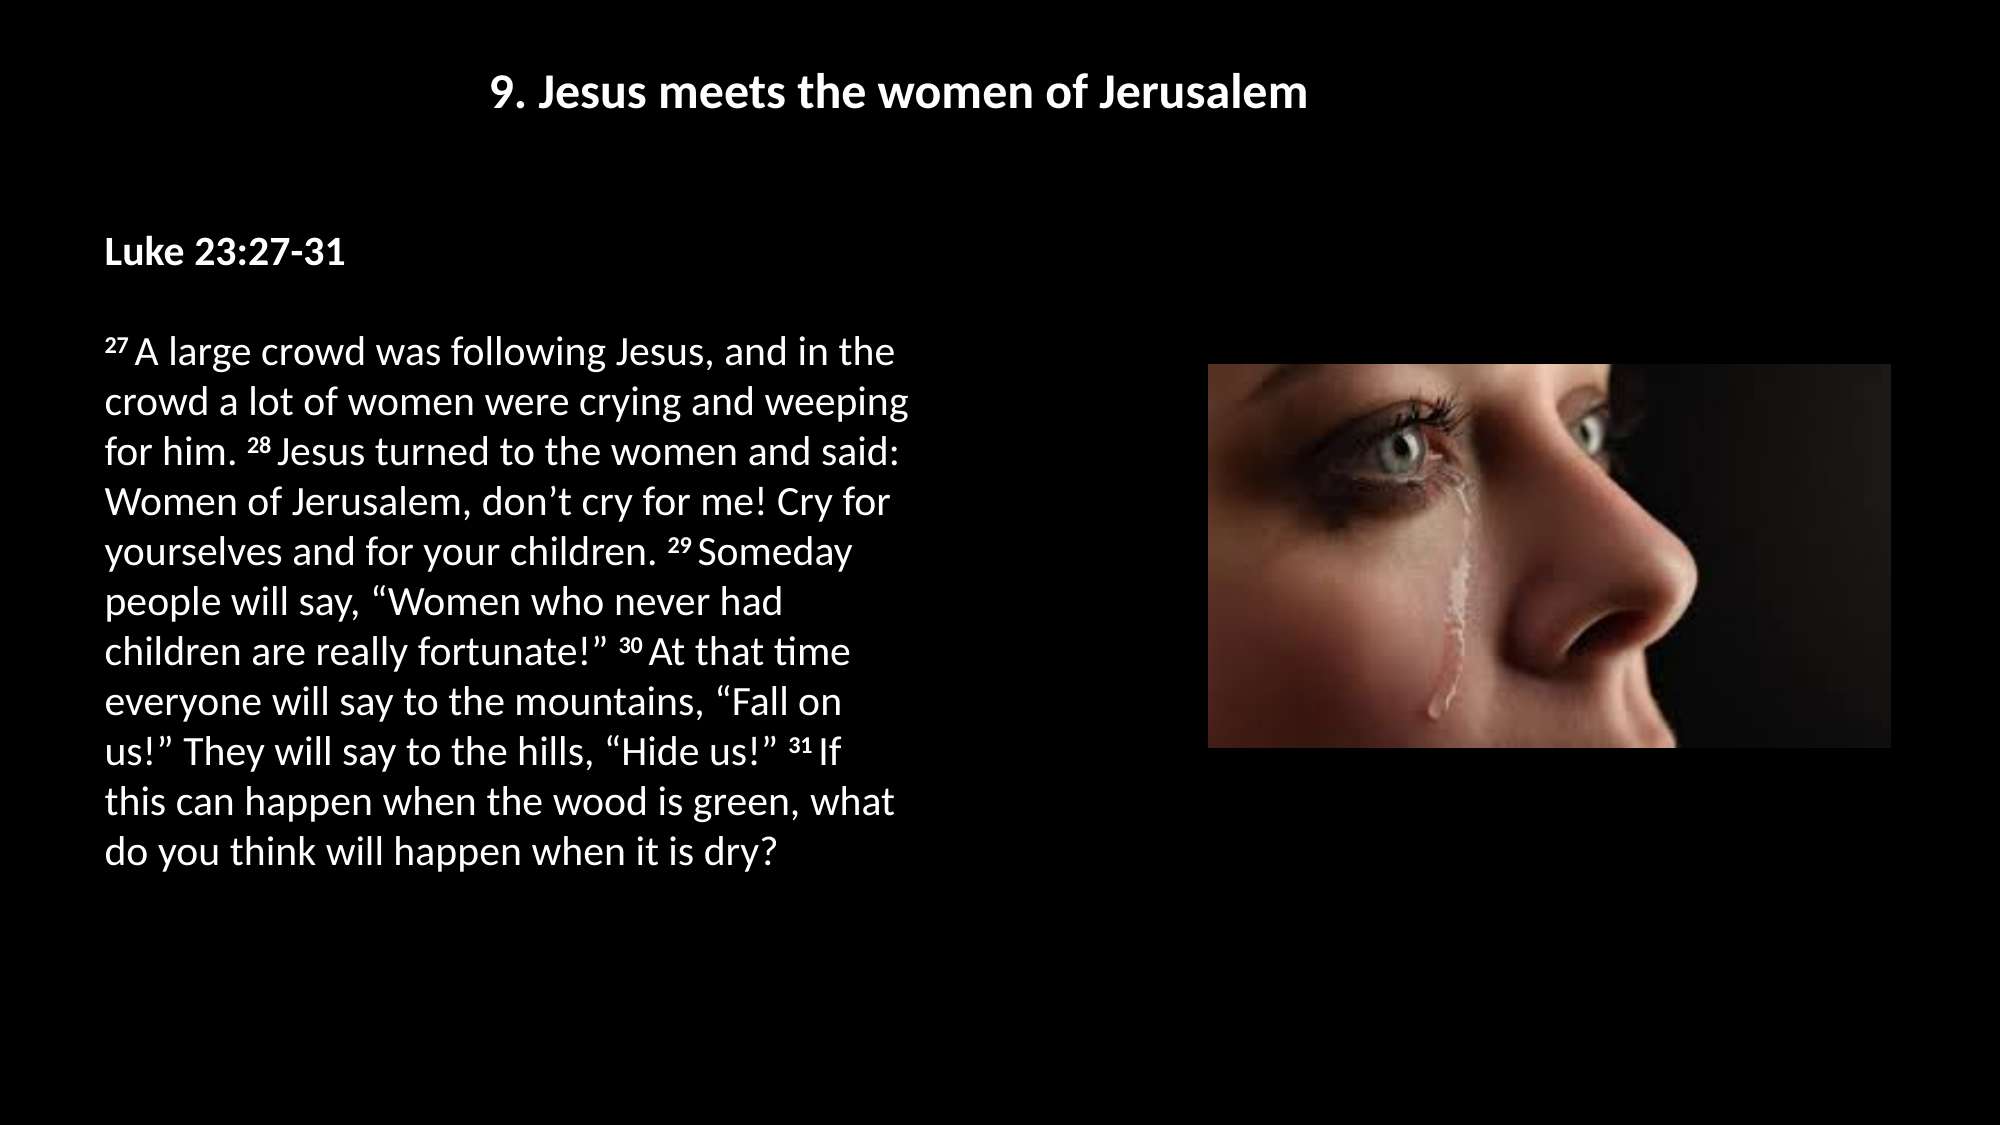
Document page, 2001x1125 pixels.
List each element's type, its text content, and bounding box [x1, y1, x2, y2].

text_box 9. Jesus meets the women of Jerusalem [474, 50, 1411, 126]
text_box Luke 23:27-31 27 A large crowd was following Jesus, and in the crowd a lot of women were crying and weeping for him. 28 Jesus turned to the women and said: Women of Jerusalem, don’t cry for me! Cry for yourselves and for your children. 29 Someday people will say, “Women who never had children are really fortunate!” 30 At that time everyone will say to the mountains, “Fall on us!” They will say to the hills, “Hide us!” 31 If this can happen when the wood is green, what do you think will happen when it is dry? [89, 216, 927, 927]
picture [1207, 364, 1891, 748]
